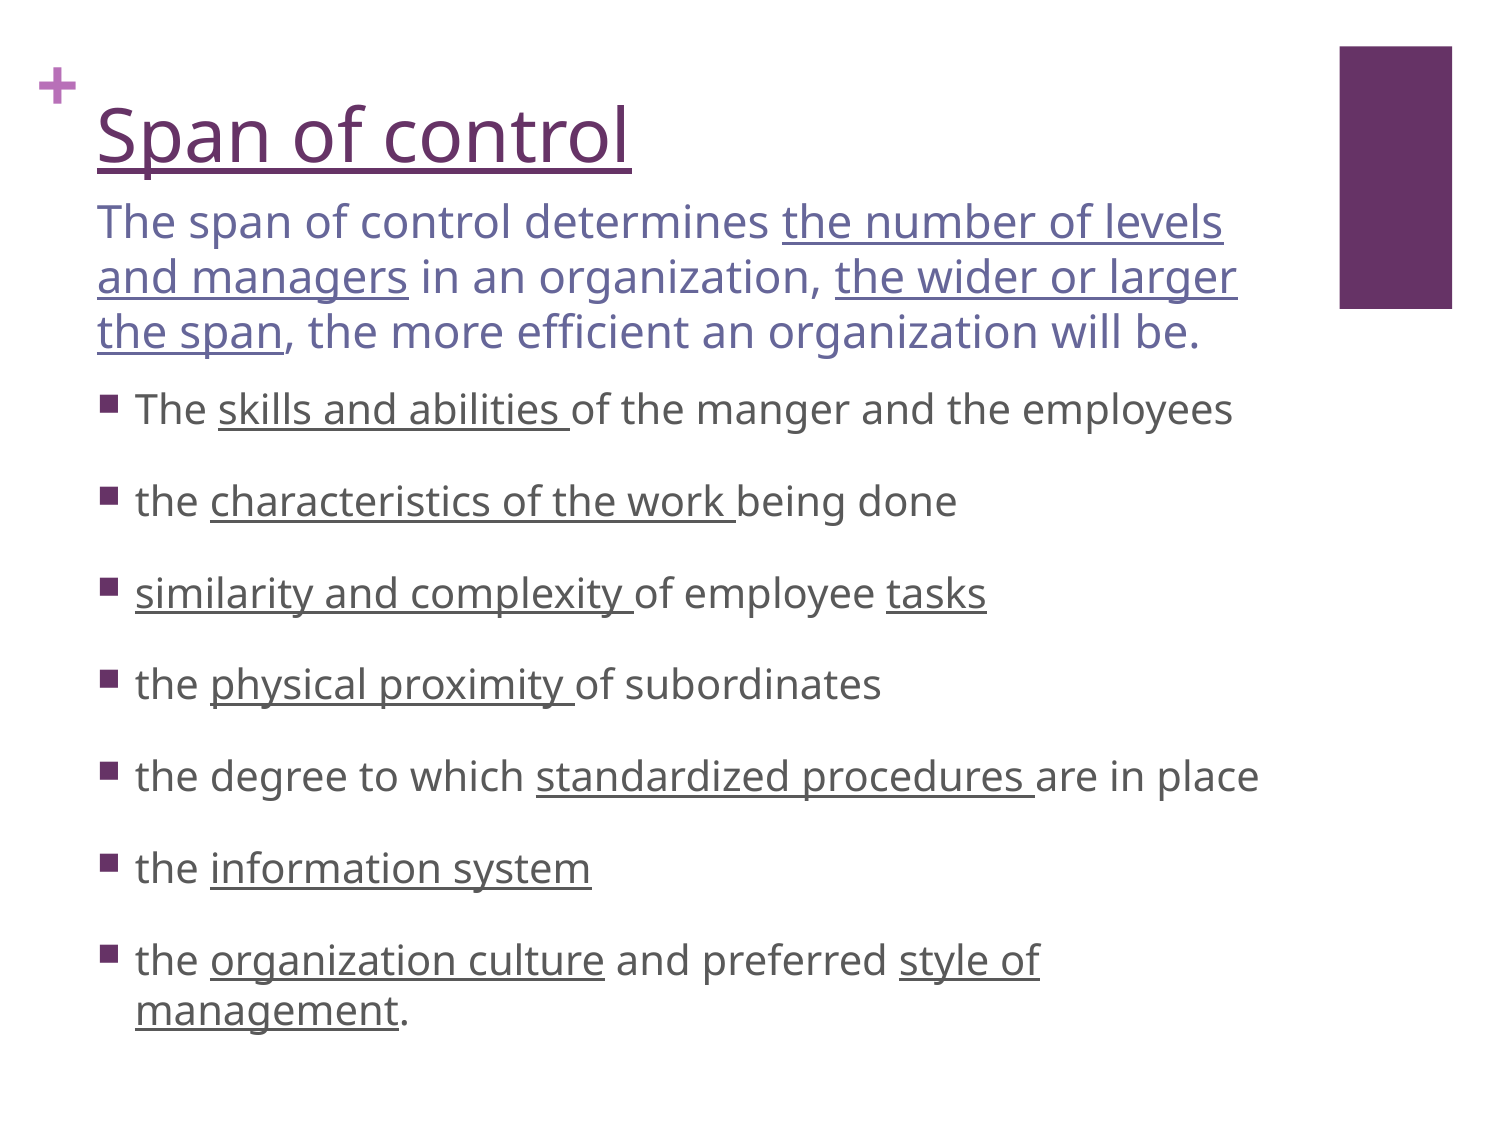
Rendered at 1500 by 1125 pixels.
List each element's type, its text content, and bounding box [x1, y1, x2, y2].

list The span of control determines the number of levels and managers in an organization, the wider or larger the span, the more efficient an organization will be. [81, 185, 1322, 313]
list The skills and abilities of the manger and the employees the characteristics of the work being done similarity and complexity of employee tasks the physical proximity of subordinates the degree to which standardized procedures are in place the information system the organization culture and preferred style of management. [82, 375, 1322, 1056]
title Span of control [81, 22, 1322, 185]
